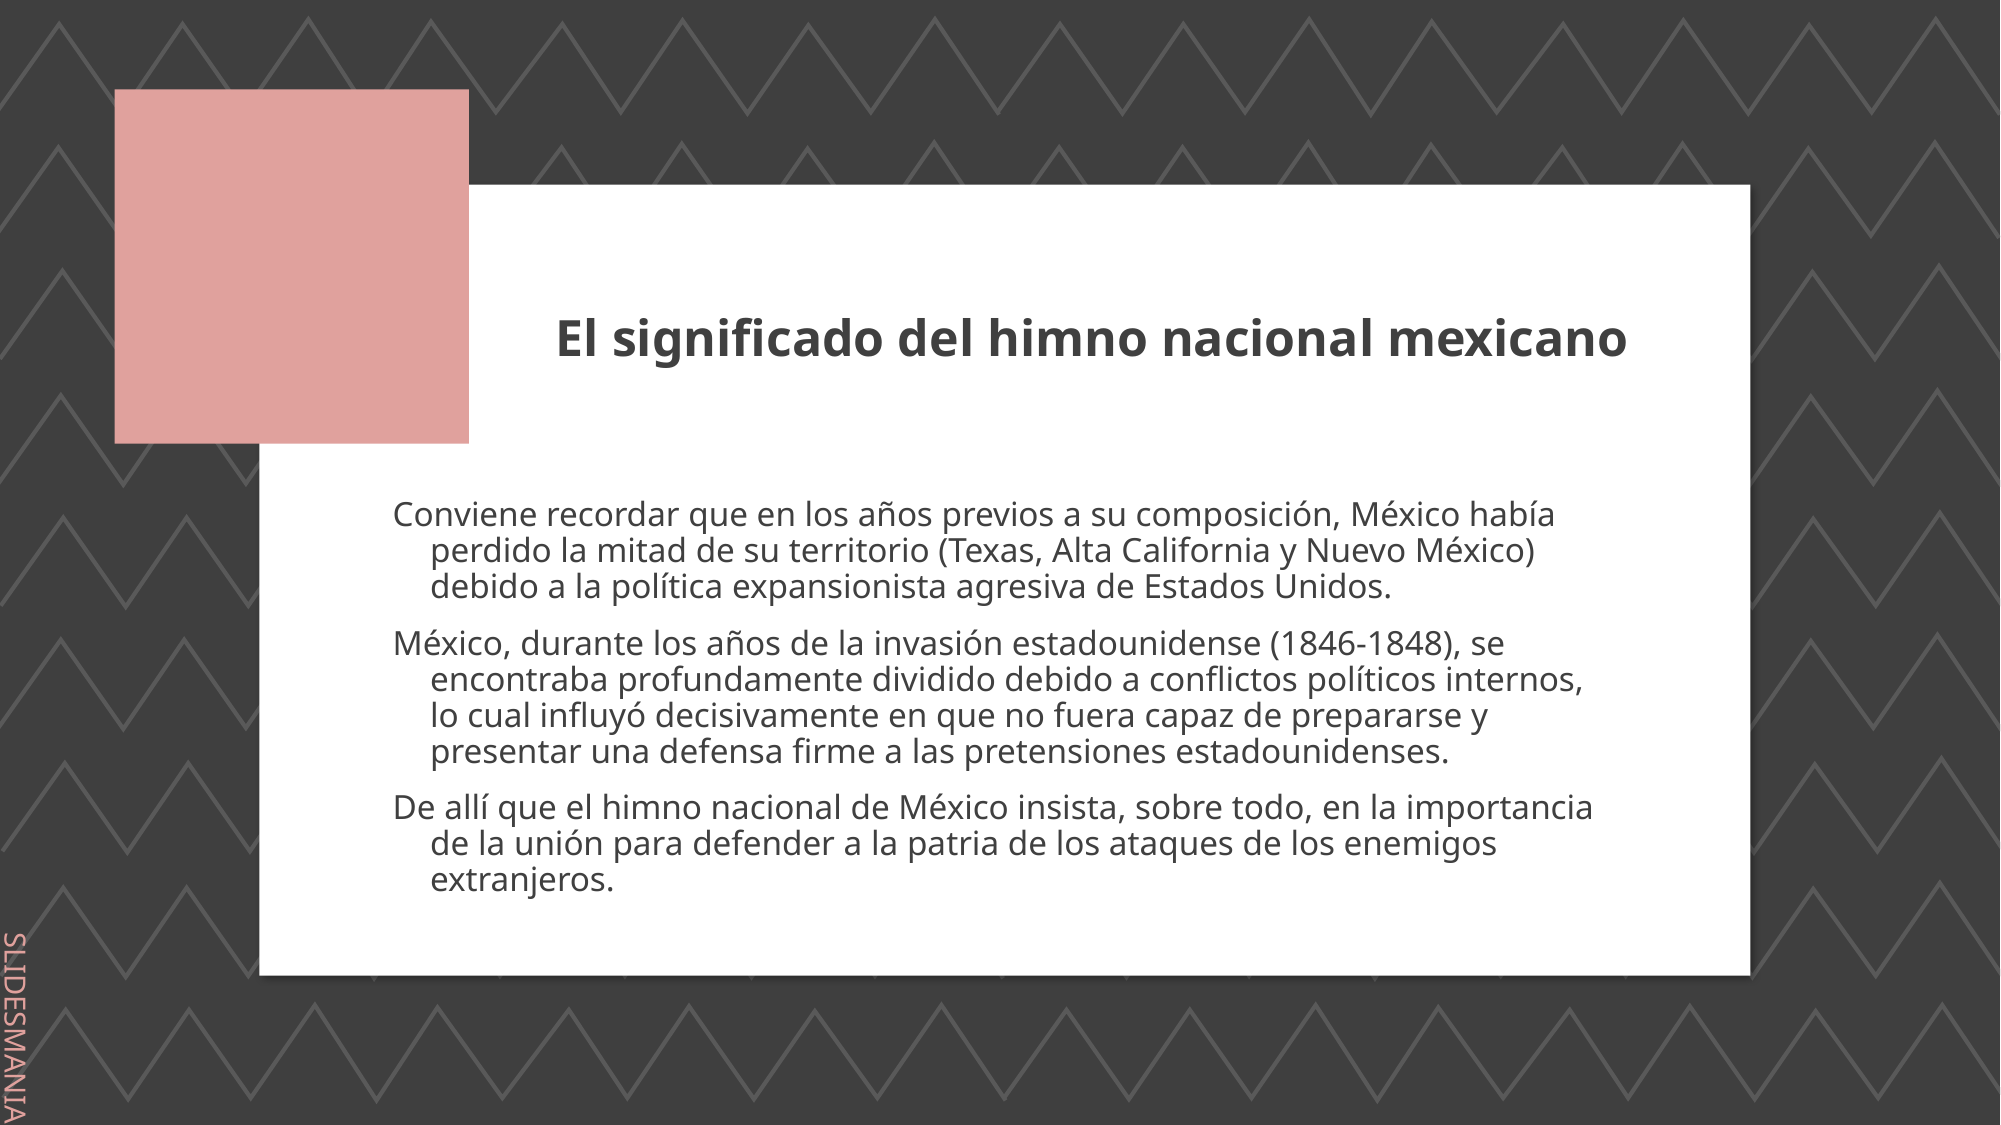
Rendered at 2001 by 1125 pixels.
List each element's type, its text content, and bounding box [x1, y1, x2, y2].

list Conviene recordar que en los años previos a su composición, México había perdido la mitad de su territorio (Texas, Alta California y Nuevo México) debido a la política expansionista agresiva de Estados Unidos. México, durante los años de la invasión estadounidense (1846-1848), se encontraba profundamente dividido debido a conflictos políticos internos, lo cual influyó decisivamente en que no fuera capaz de prepararse y presentar una defensa firme a las pretensiones estadounidenses. De allí que el himno nacional de México insista, sobre todo, en la importancia de la unión para defender a la patria de los ataques de los enemigos extranjeros. [340, 490, 1636, 889]
list El significado del himno nacional mexicano [494, 305, 1691, 430]
